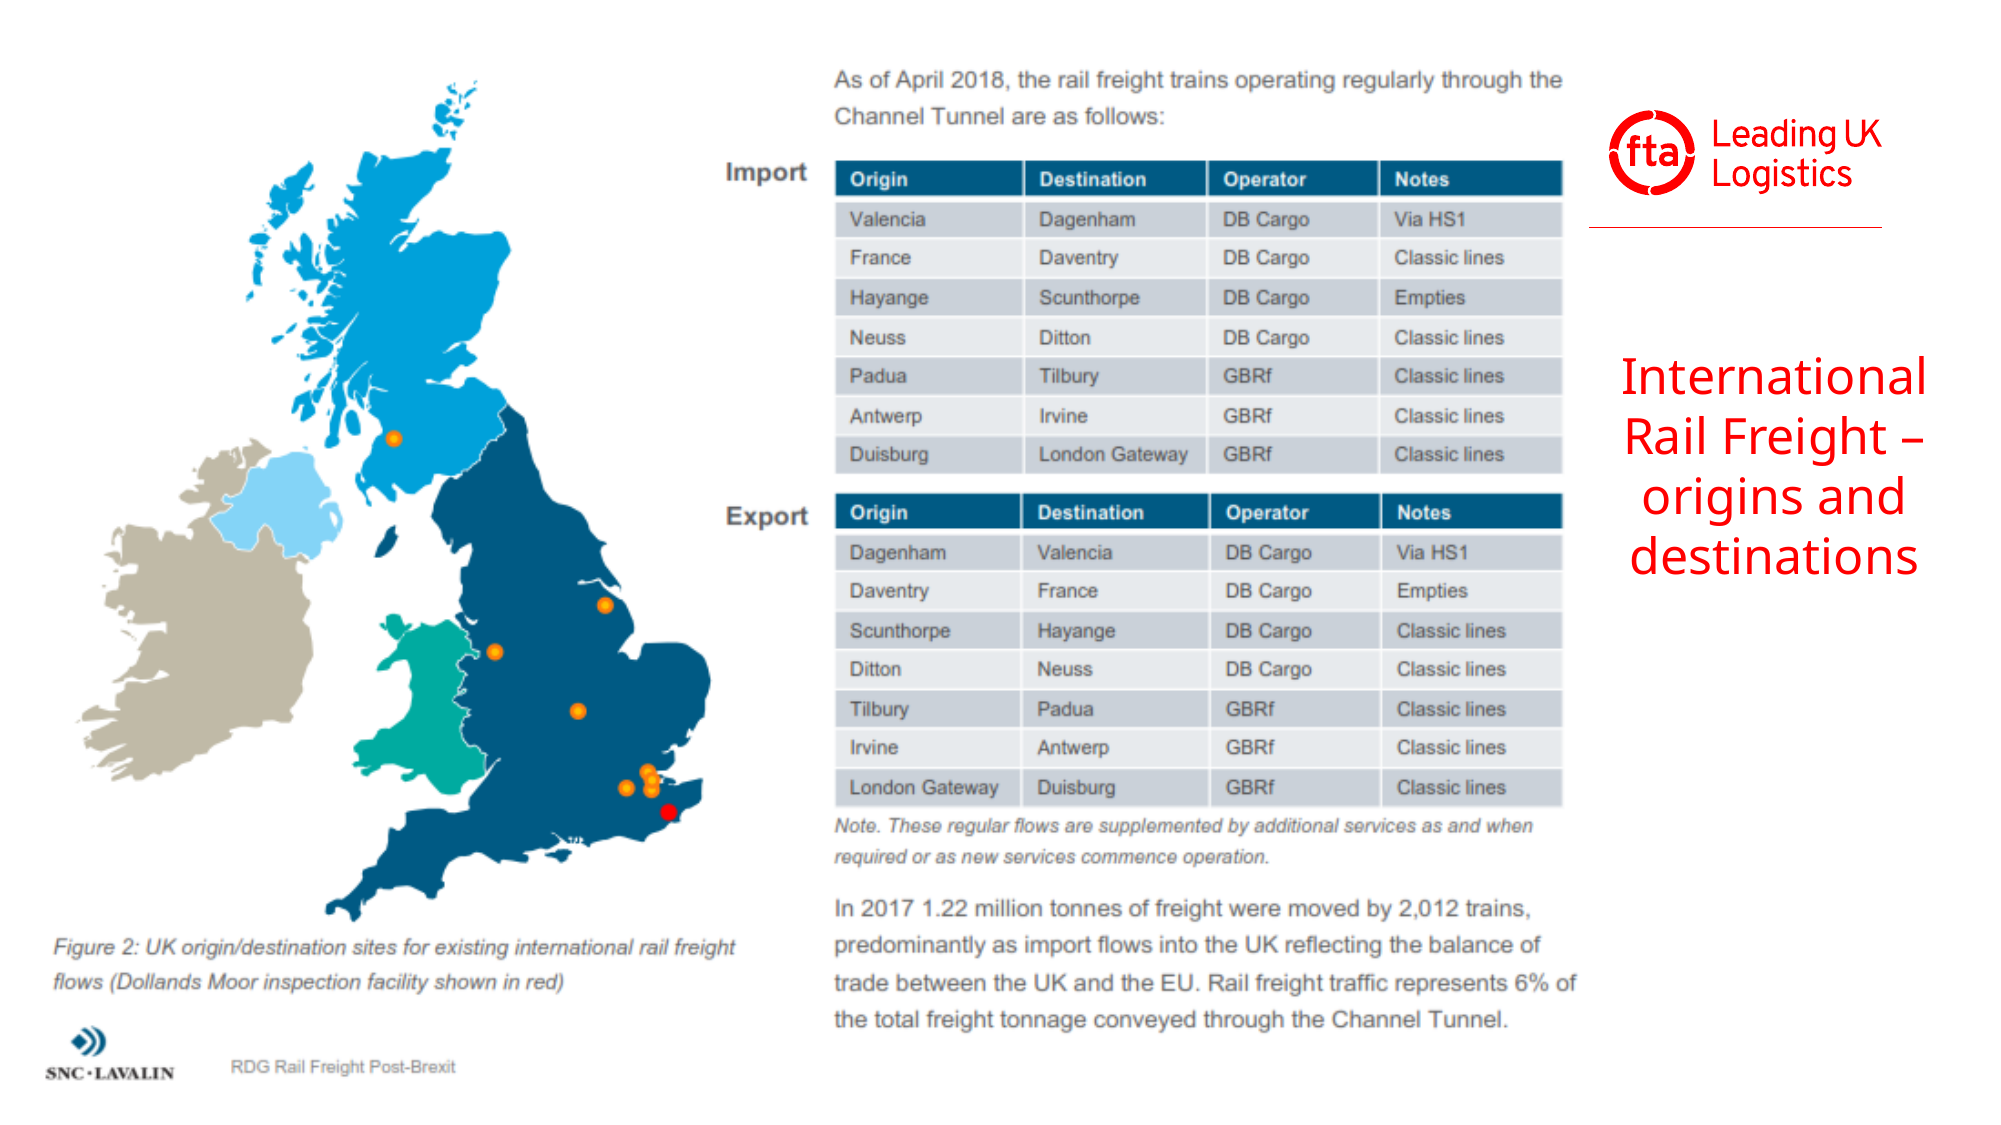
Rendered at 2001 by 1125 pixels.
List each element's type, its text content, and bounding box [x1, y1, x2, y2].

picture [39, 60, 1589, 1089]
title International Rail Freight – origins and destinations [1589, 373, 1961, 555]
